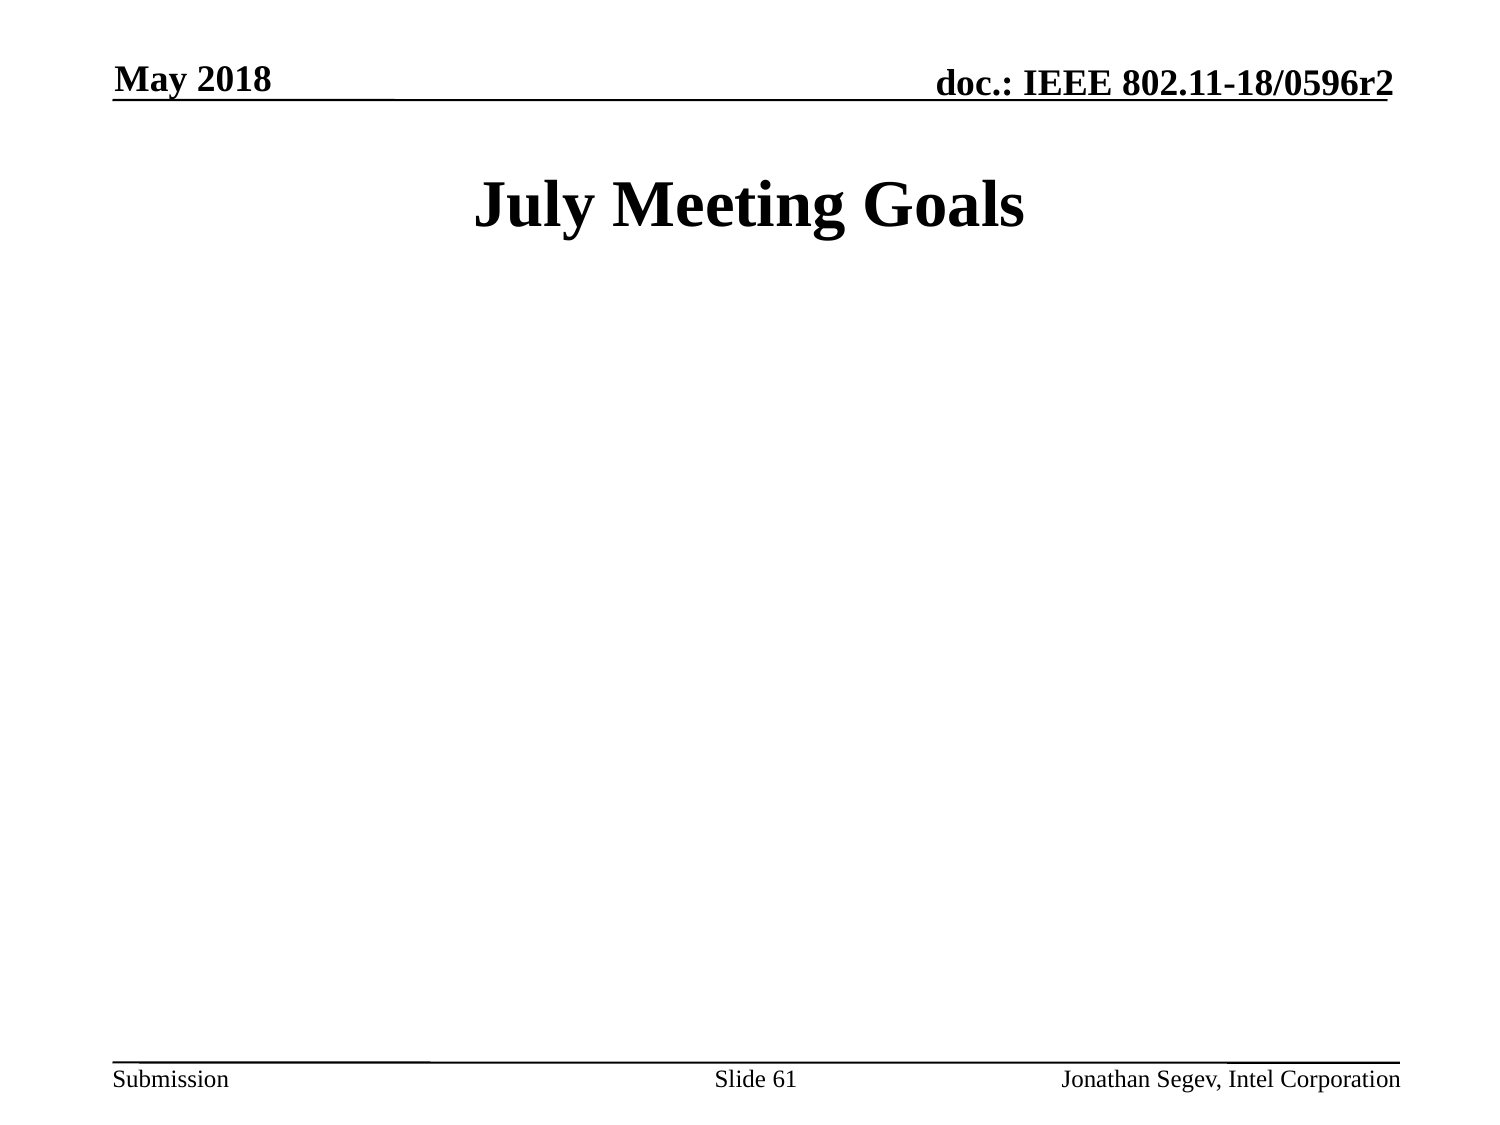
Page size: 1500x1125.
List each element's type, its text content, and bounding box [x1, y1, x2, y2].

footer Jonathan Segev, Intel Corporation [878, 1061, 1402, 1093]
slide_number Slide 61 [712, 1061, 800, 1123]
title July Meeting Goals [112, 112, 1388, 288]
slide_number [114, 54, 423, 100]
